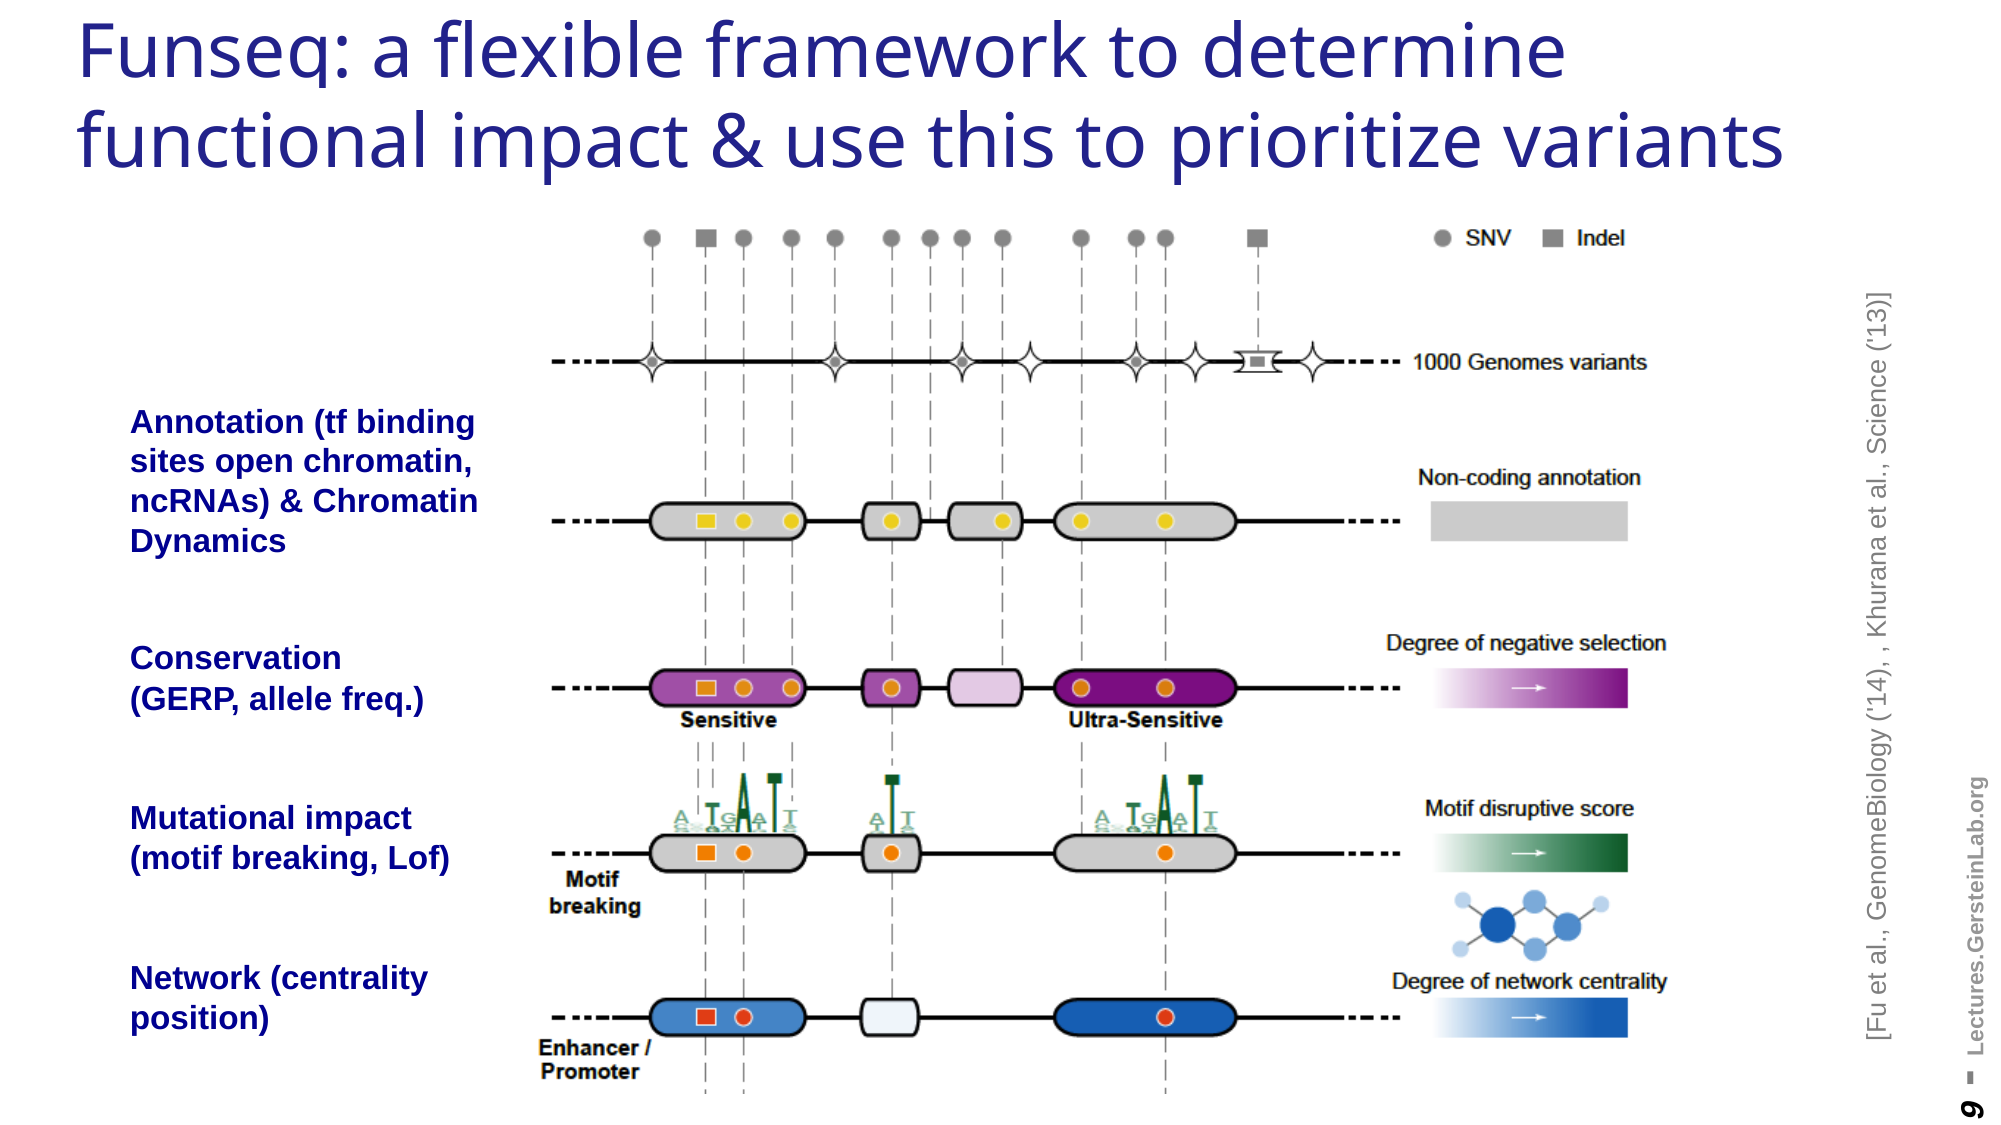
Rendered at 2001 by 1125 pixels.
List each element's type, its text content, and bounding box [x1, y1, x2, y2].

text_box [Fu et al., GenomeBiology ('14), , Khurana et al., Science ('13)] [1848, 185, 1931, 1062]
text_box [533, 203, 1731, 1108]
text_box Funseq: a flexible framework to determine functional impact & use this to prioritize variants [56, 0, 1890, 186]
text_box Annotation (tf binding sites open chromatin, ncRNAs) & Chromatin Dynamics Conservation (GERP, allele freq.) Mutational impact (motif breaking, Lof) Network (centrality position) [109, 378, 528, 1097]
